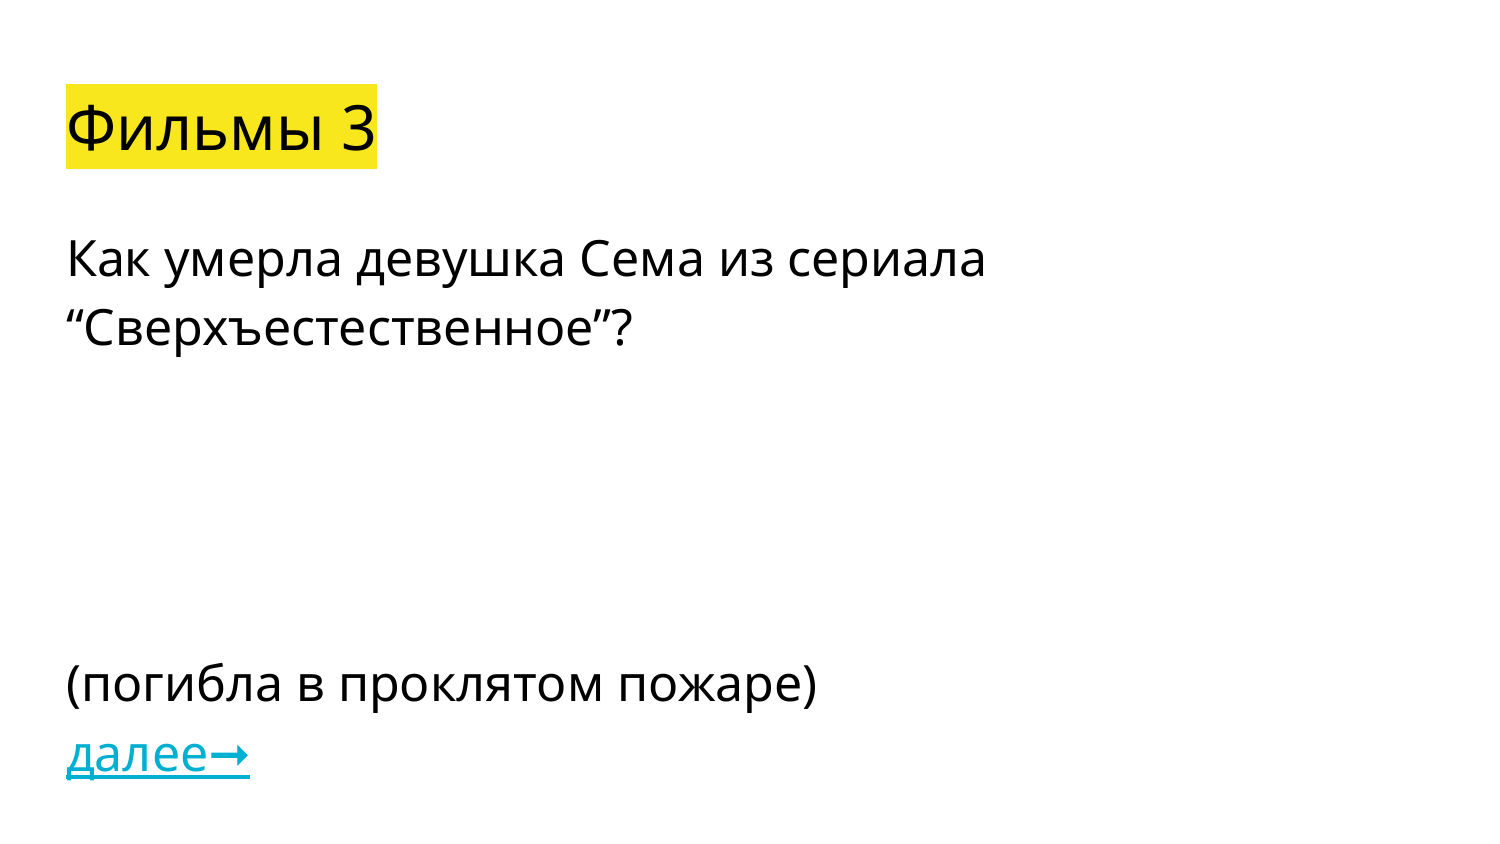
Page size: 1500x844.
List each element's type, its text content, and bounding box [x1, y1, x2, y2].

list Как умерла девушка Сема из сериала “Сверхъестественное”? [51, 202, 1449, 750]
text_box (погибла в проклятом пожаре) далее➞ [51, 627, 1268, 844]
title Фильмы 3 [51, 72, 1449, 167]
